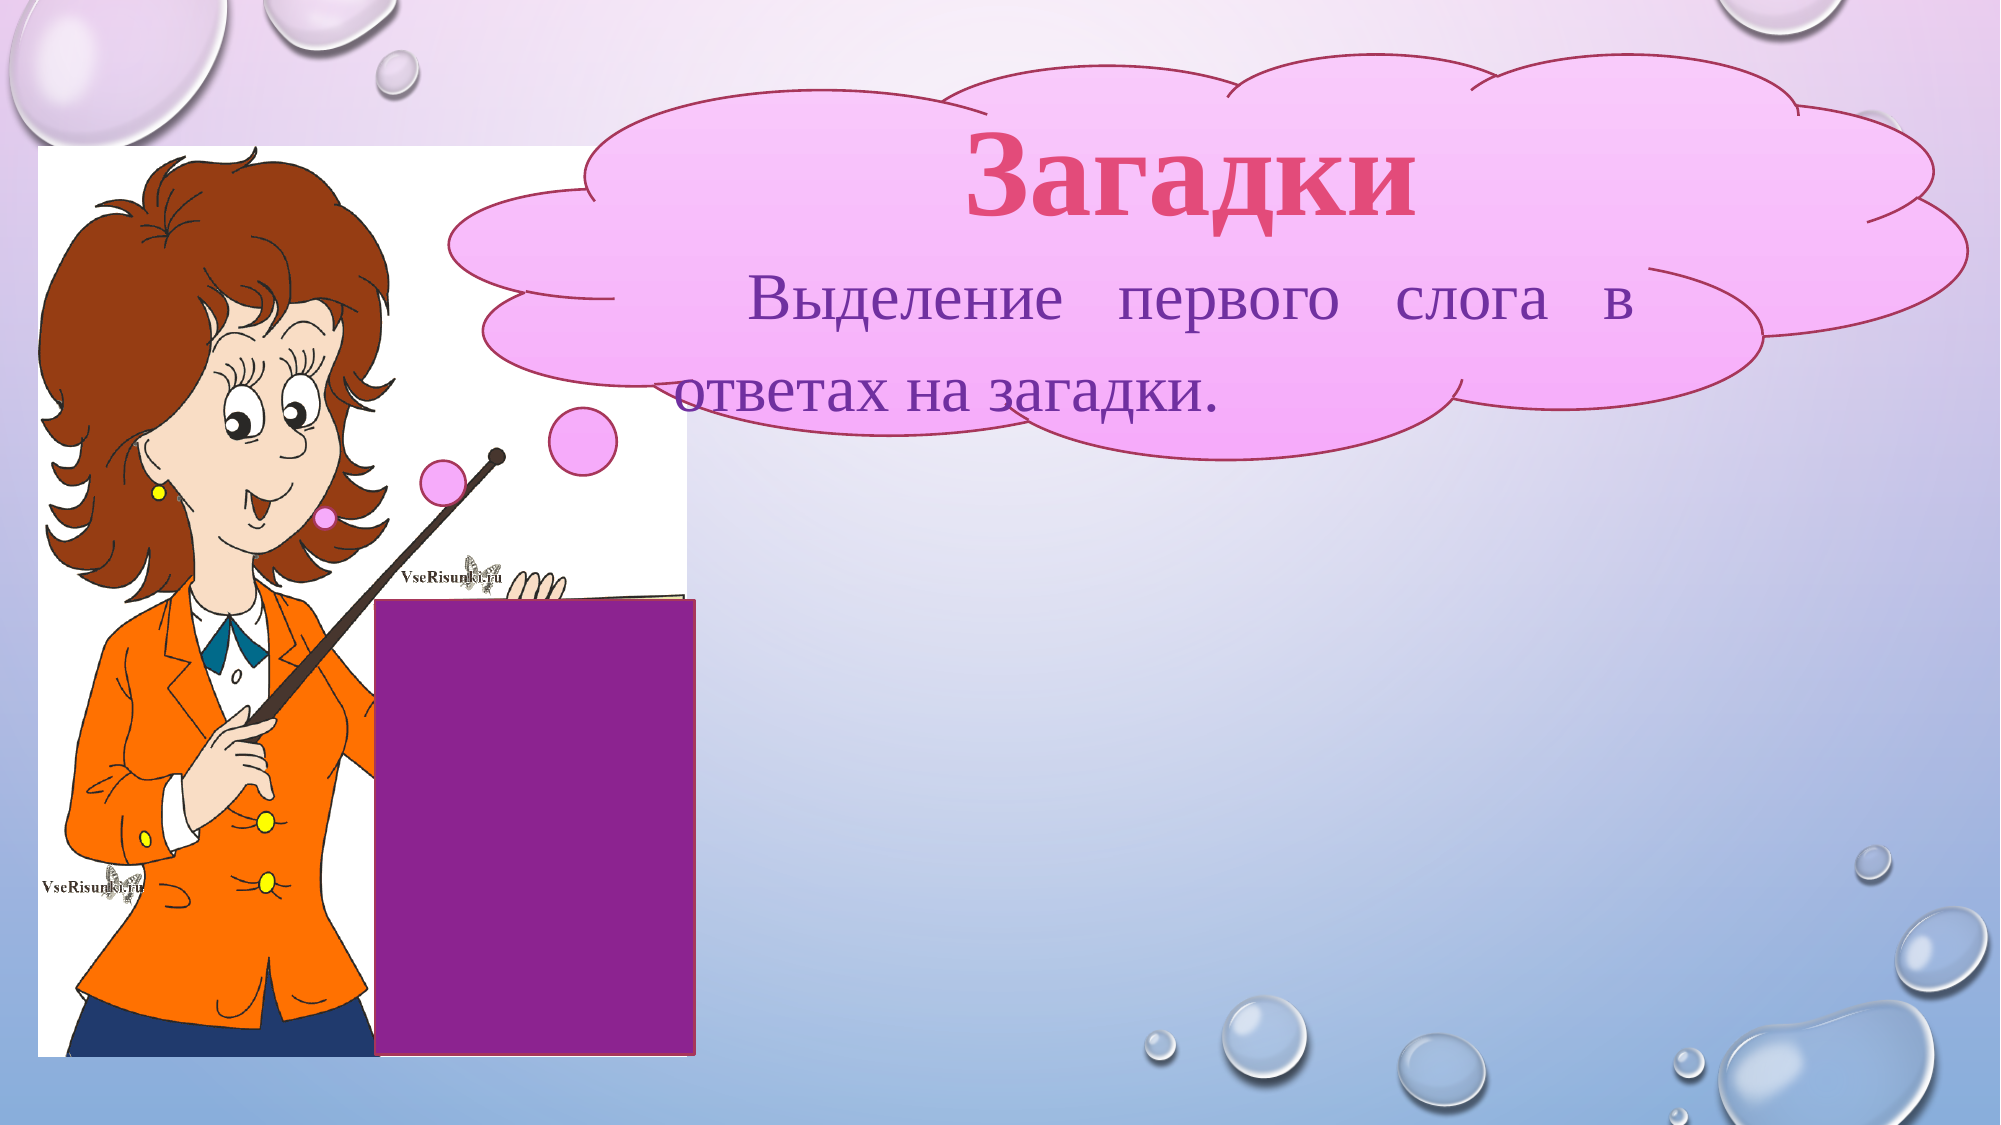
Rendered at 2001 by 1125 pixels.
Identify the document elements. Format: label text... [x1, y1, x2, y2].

text_box Загадки Выделение первого слога в ответах на загадки. [600, 53, 1970, 462]
text_box [692, 599, 696, 1056]
picture [0, 0, 2000, 1125]
